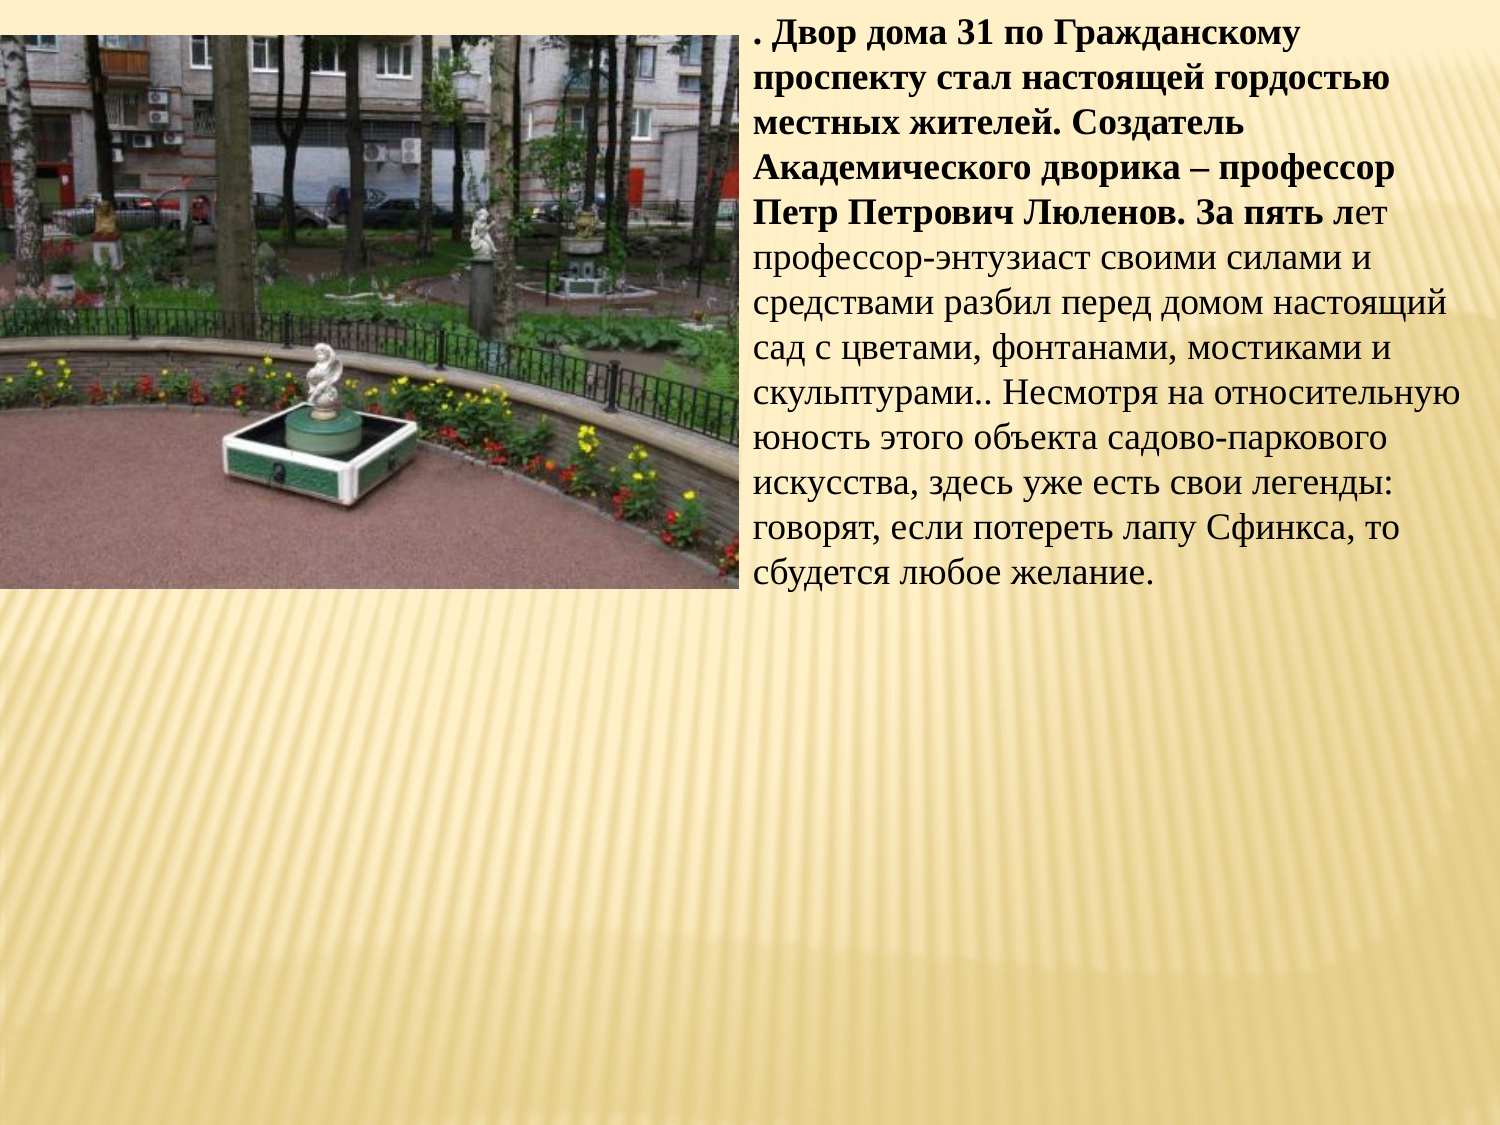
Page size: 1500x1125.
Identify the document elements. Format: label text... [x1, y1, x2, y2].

picture [0, 34, 739, 589]
text_box . Двор дома 31 по Гражданскому проспекту стал настоящей гордостью местных жителей. Создатель Академического дворика – профессор Петр Петрович Люленов. За пять лет профессор-энтузиаст своими силами и средствами разбил перед домом настоящий сад с цветами, фонтанами, мостиками и скульптурами.. Несмотря на относительную юность этого объекта садово-паркового искусства, здесь уже есть свои легенды: говорят, если потереть лапу Сфинкса, то сбудется любое желание. [738, 0, 1500, 645]
